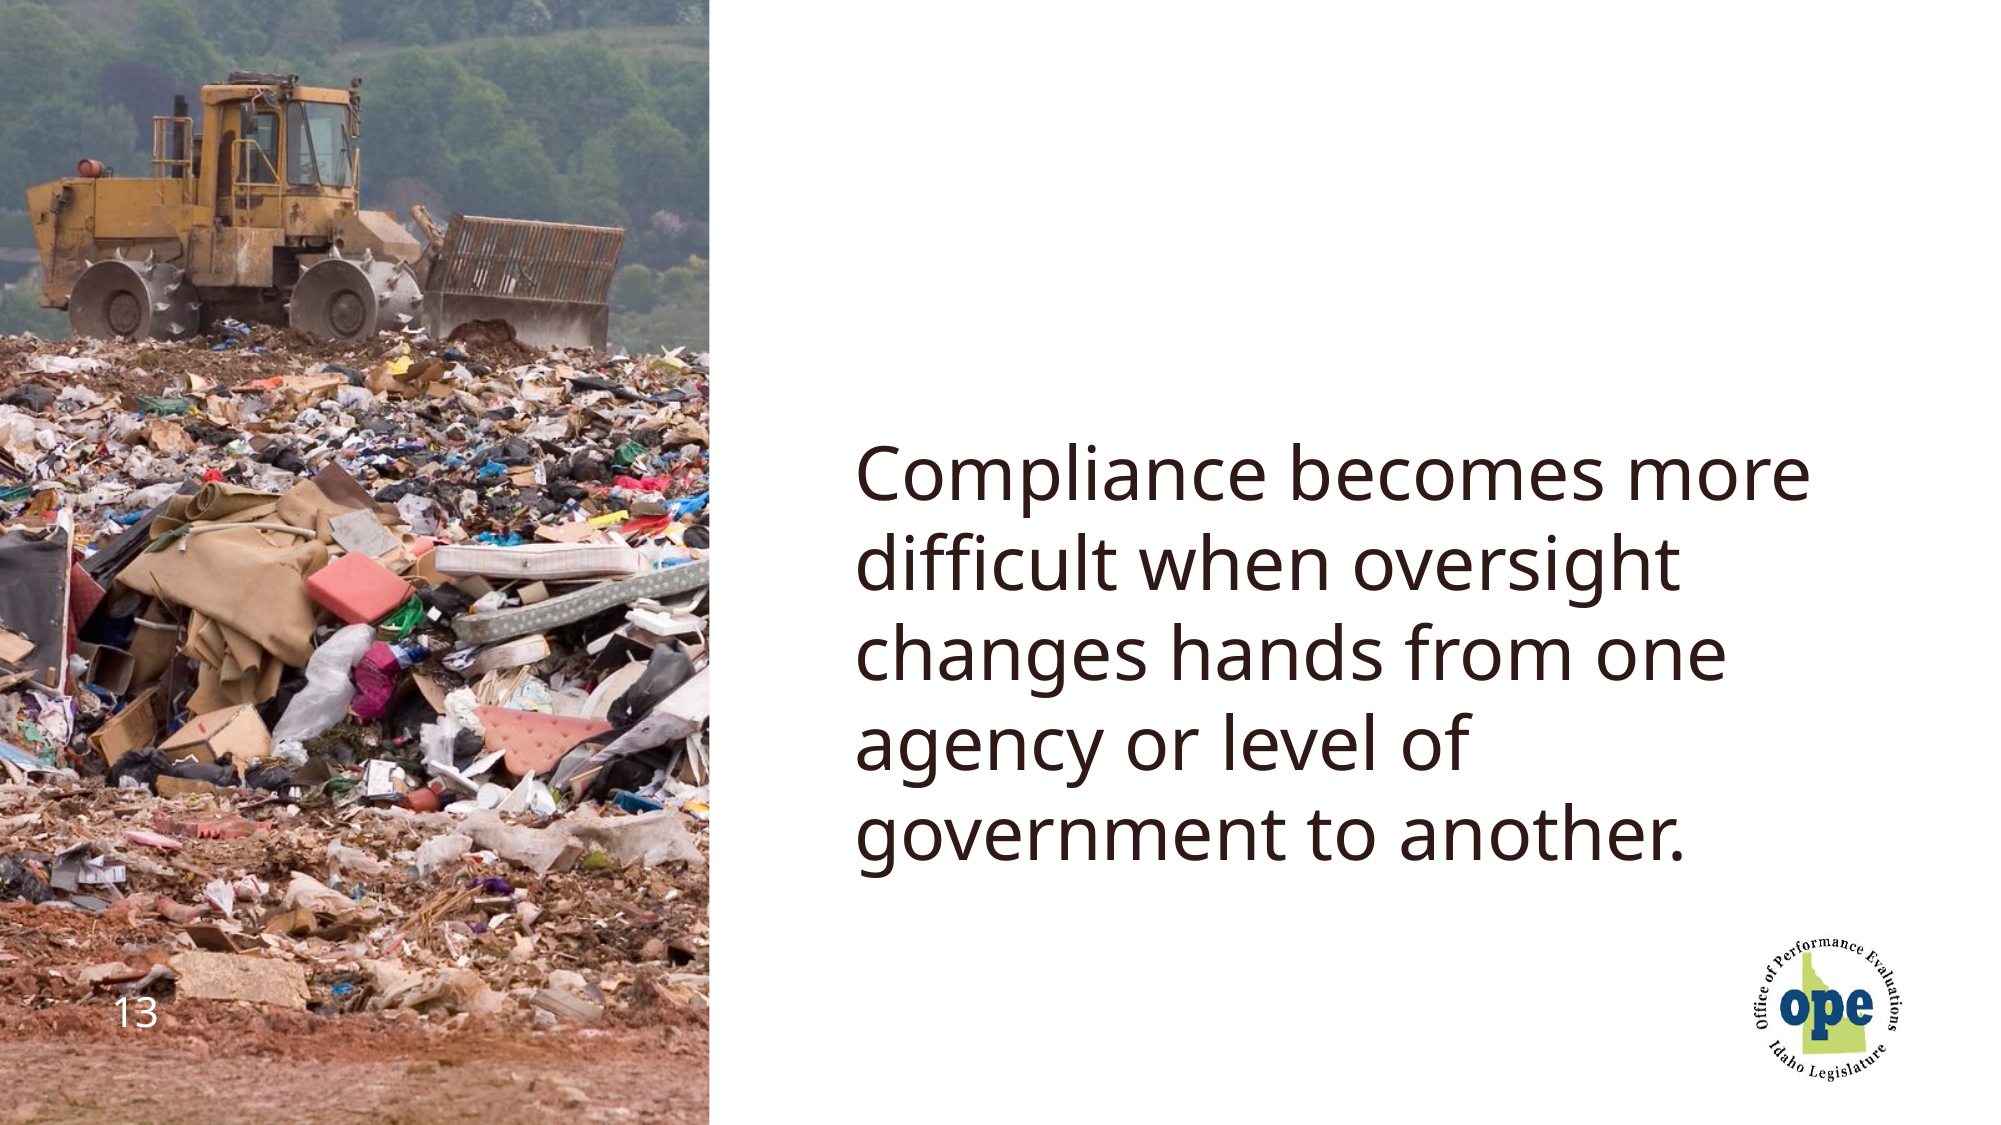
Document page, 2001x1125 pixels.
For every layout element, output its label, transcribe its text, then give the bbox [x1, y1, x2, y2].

text_box Compliance becomes more difficult when oversight changes hands from one agency or level of government to another. [839, 418, 1904, 884]
picture [1748, 933, 1904, 1084]
picture [0, 0, 710, 1125]
